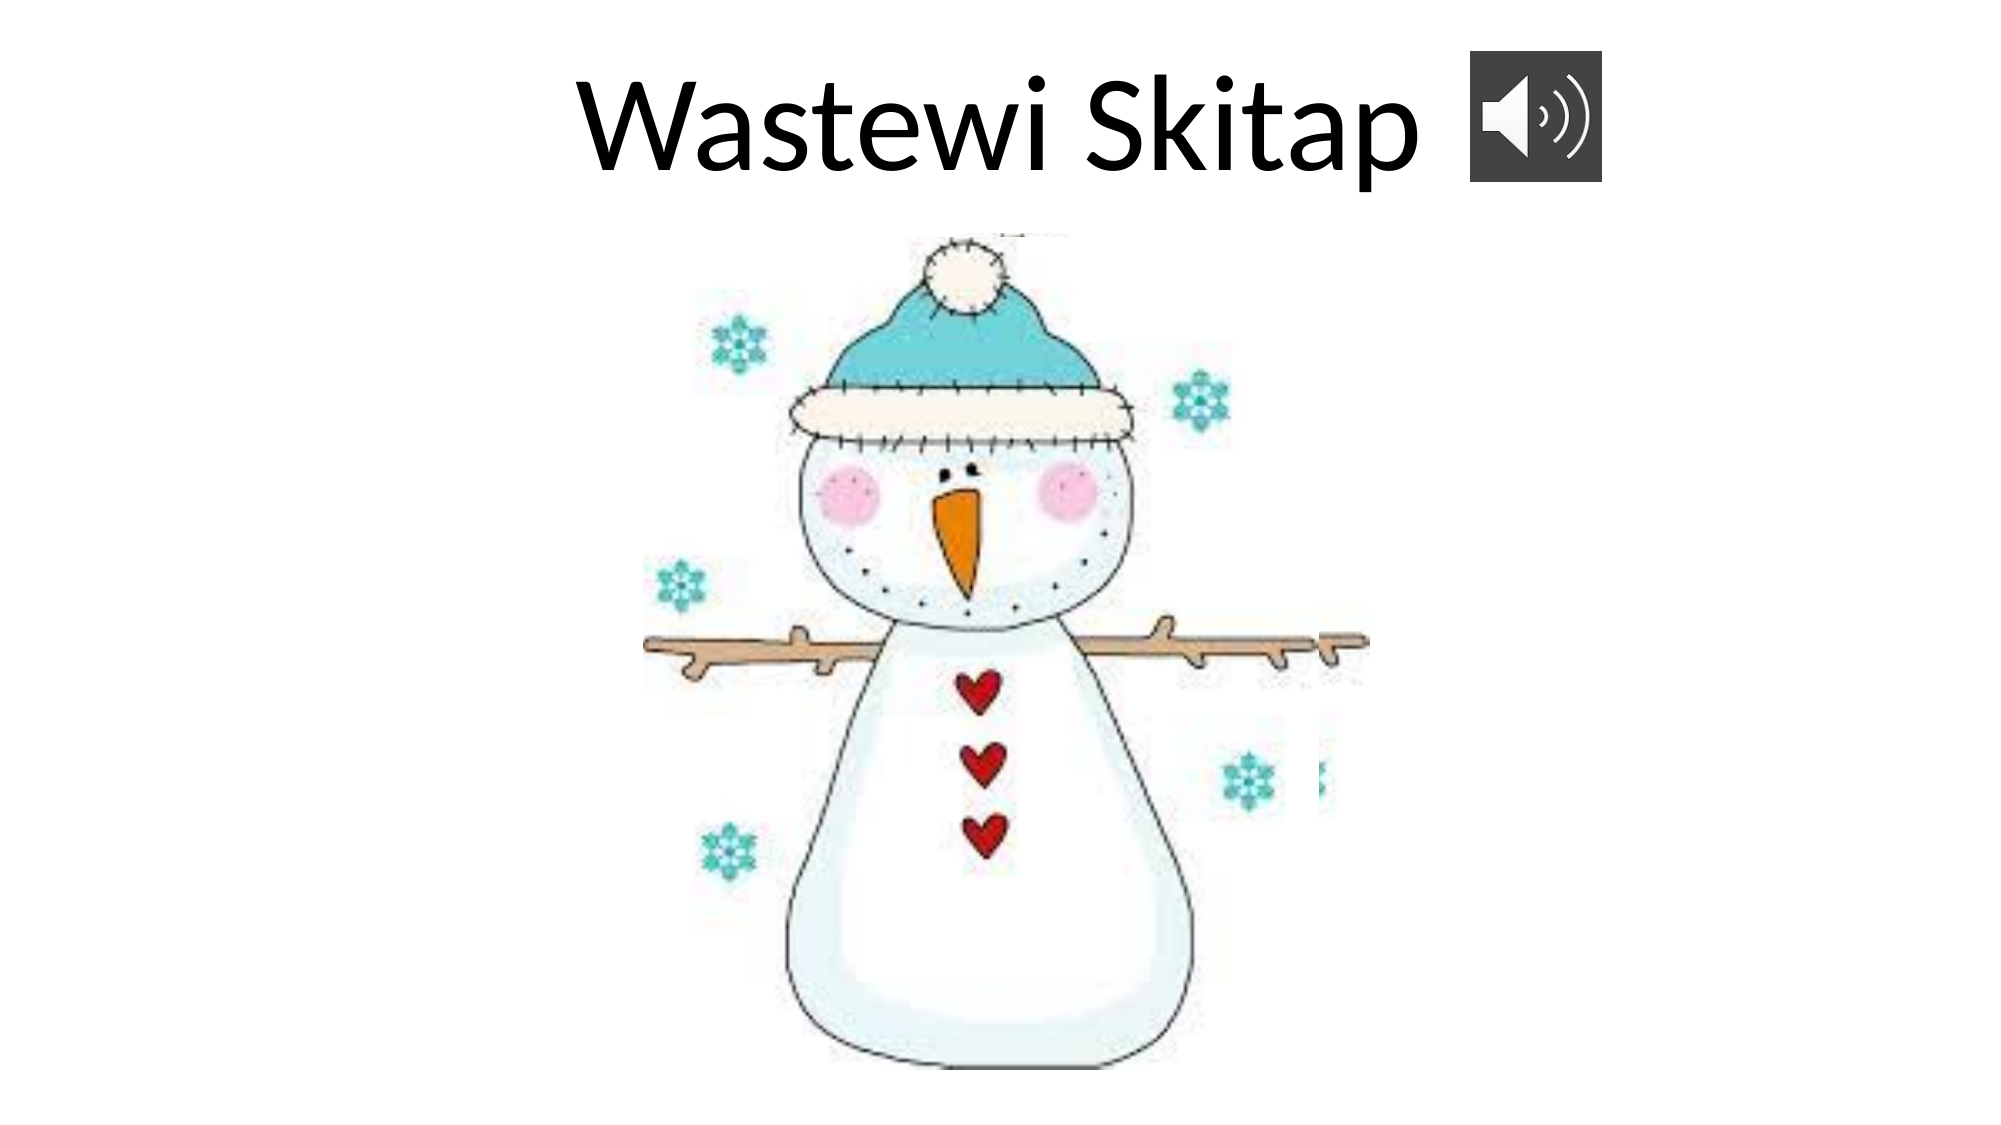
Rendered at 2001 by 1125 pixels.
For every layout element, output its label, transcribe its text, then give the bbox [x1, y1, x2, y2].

text_box Wastewi Skitap [560, 25, 1562, 206]
picture [643, 233, 1370, 1070]
picture [1469, 49, 1603, 184]
